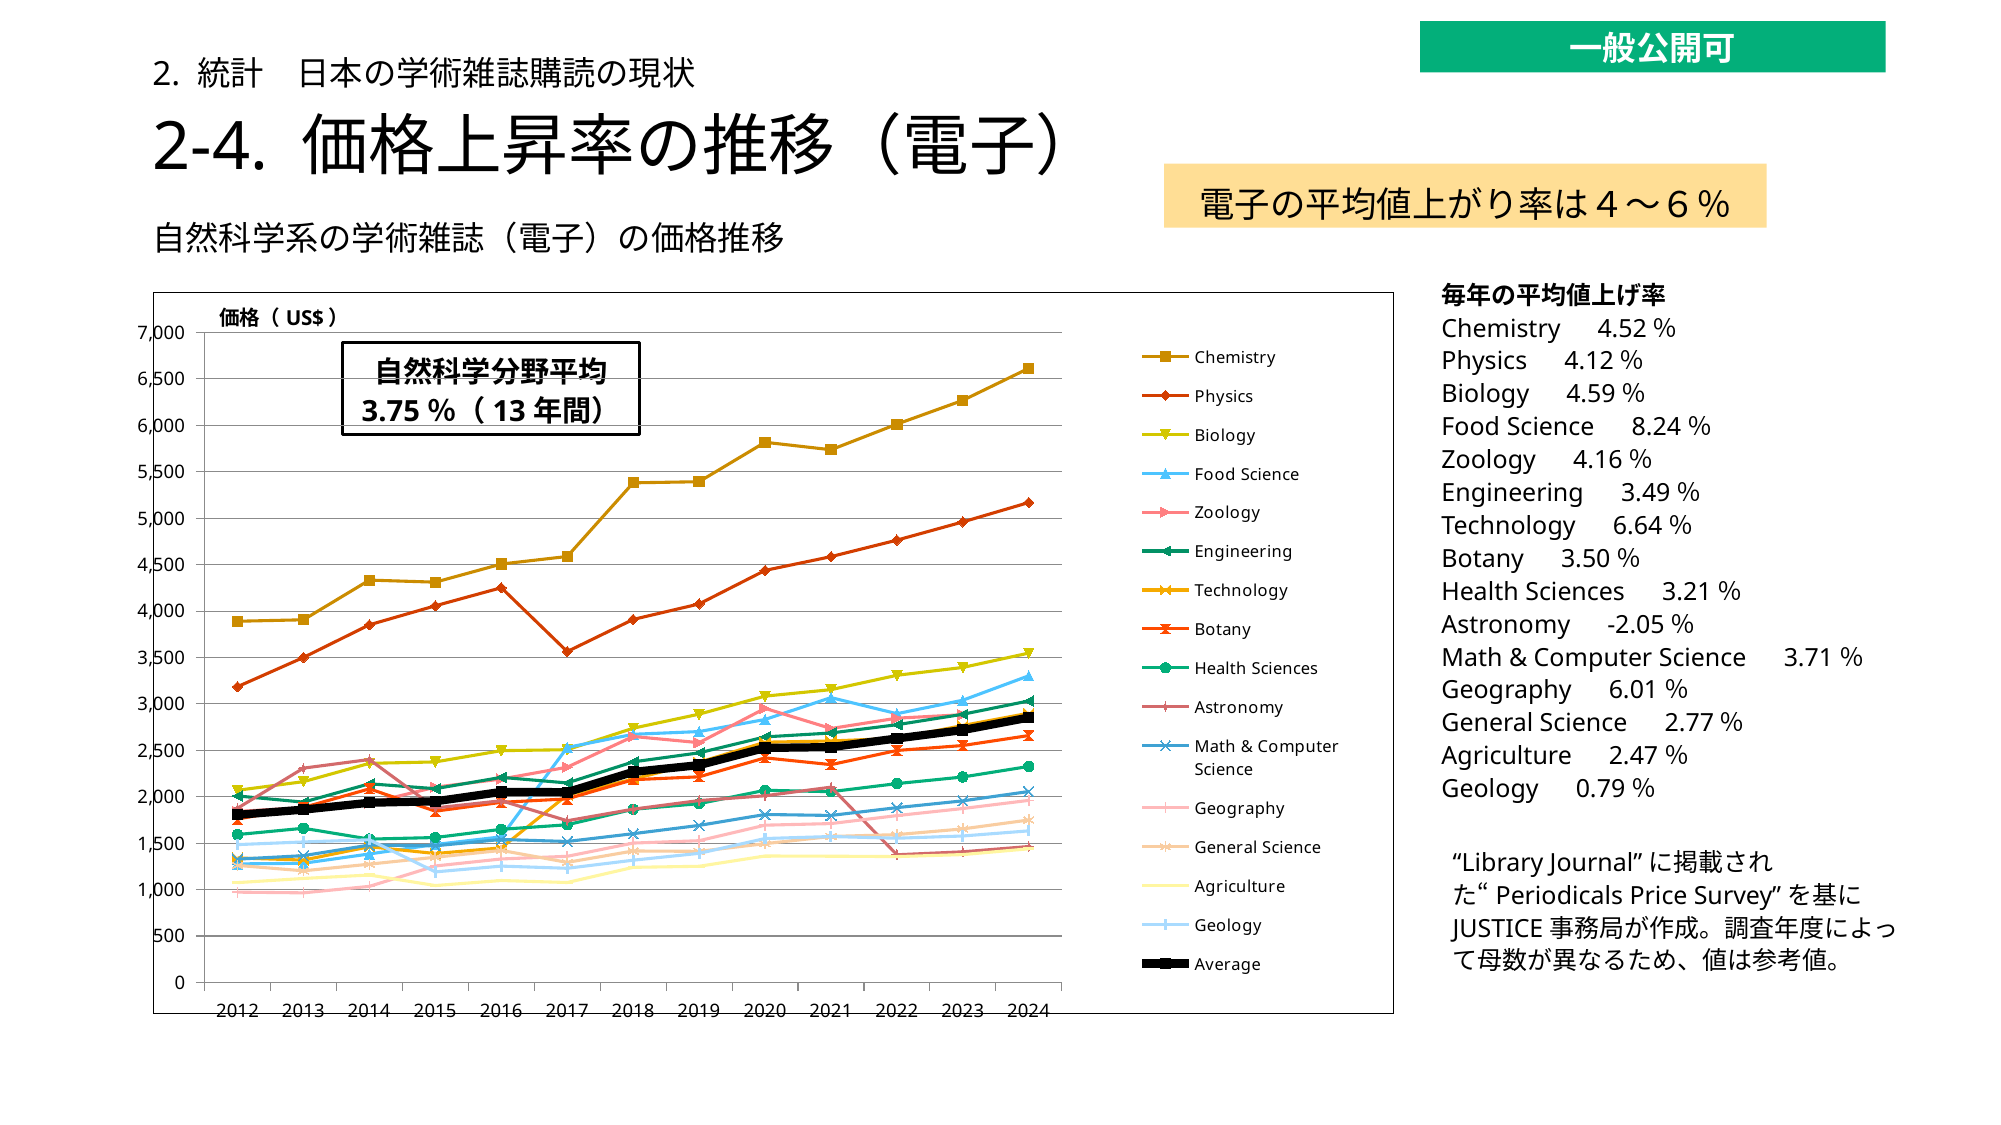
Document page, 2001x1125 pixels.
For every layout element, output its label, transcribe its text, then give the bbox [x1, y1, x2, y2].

title 2-4. 価格上昇率の推移（電子） [137, 87, 1863, 208]
list 自然科学系の学術雑誌（電子）の価格推移 [137, 208, 809, 274]
text_box 2. 統計 日本の学術雑誌購読の現状 [137, 33, 1024, 112]
text_box 一般公開可 [1419, 20, 1887, 73]
chart [137, 292, 1394, 1024]
text_box “Library Journal”に掲載された“Periodicals Price Survey”を基にJUSTICE事務局が作成。調査年度によって母数が異なるため、値は参考値。 [1437, 828, 1937, 1003]
text_box 毎年の平均値上げ率 Chemistry 4.52％ Physics 4.12％ Biology 4.59％ Food Science 8.24％ Zoology 4.16％ Engineering 3.49％ Technology 6.64％ Botany 3.50％ Health Sciences 3.21％ Astronomy -2.05％ Math & Computer Science 3.71％ Geography 6.01％ General Science 2.77％ Agriculture 2.47％ Geology 0.79％ [1426, 268, 2000, 810]
text_box 電子の平均値上がり率は４～６％ [1164, 163, 1767, 228]
